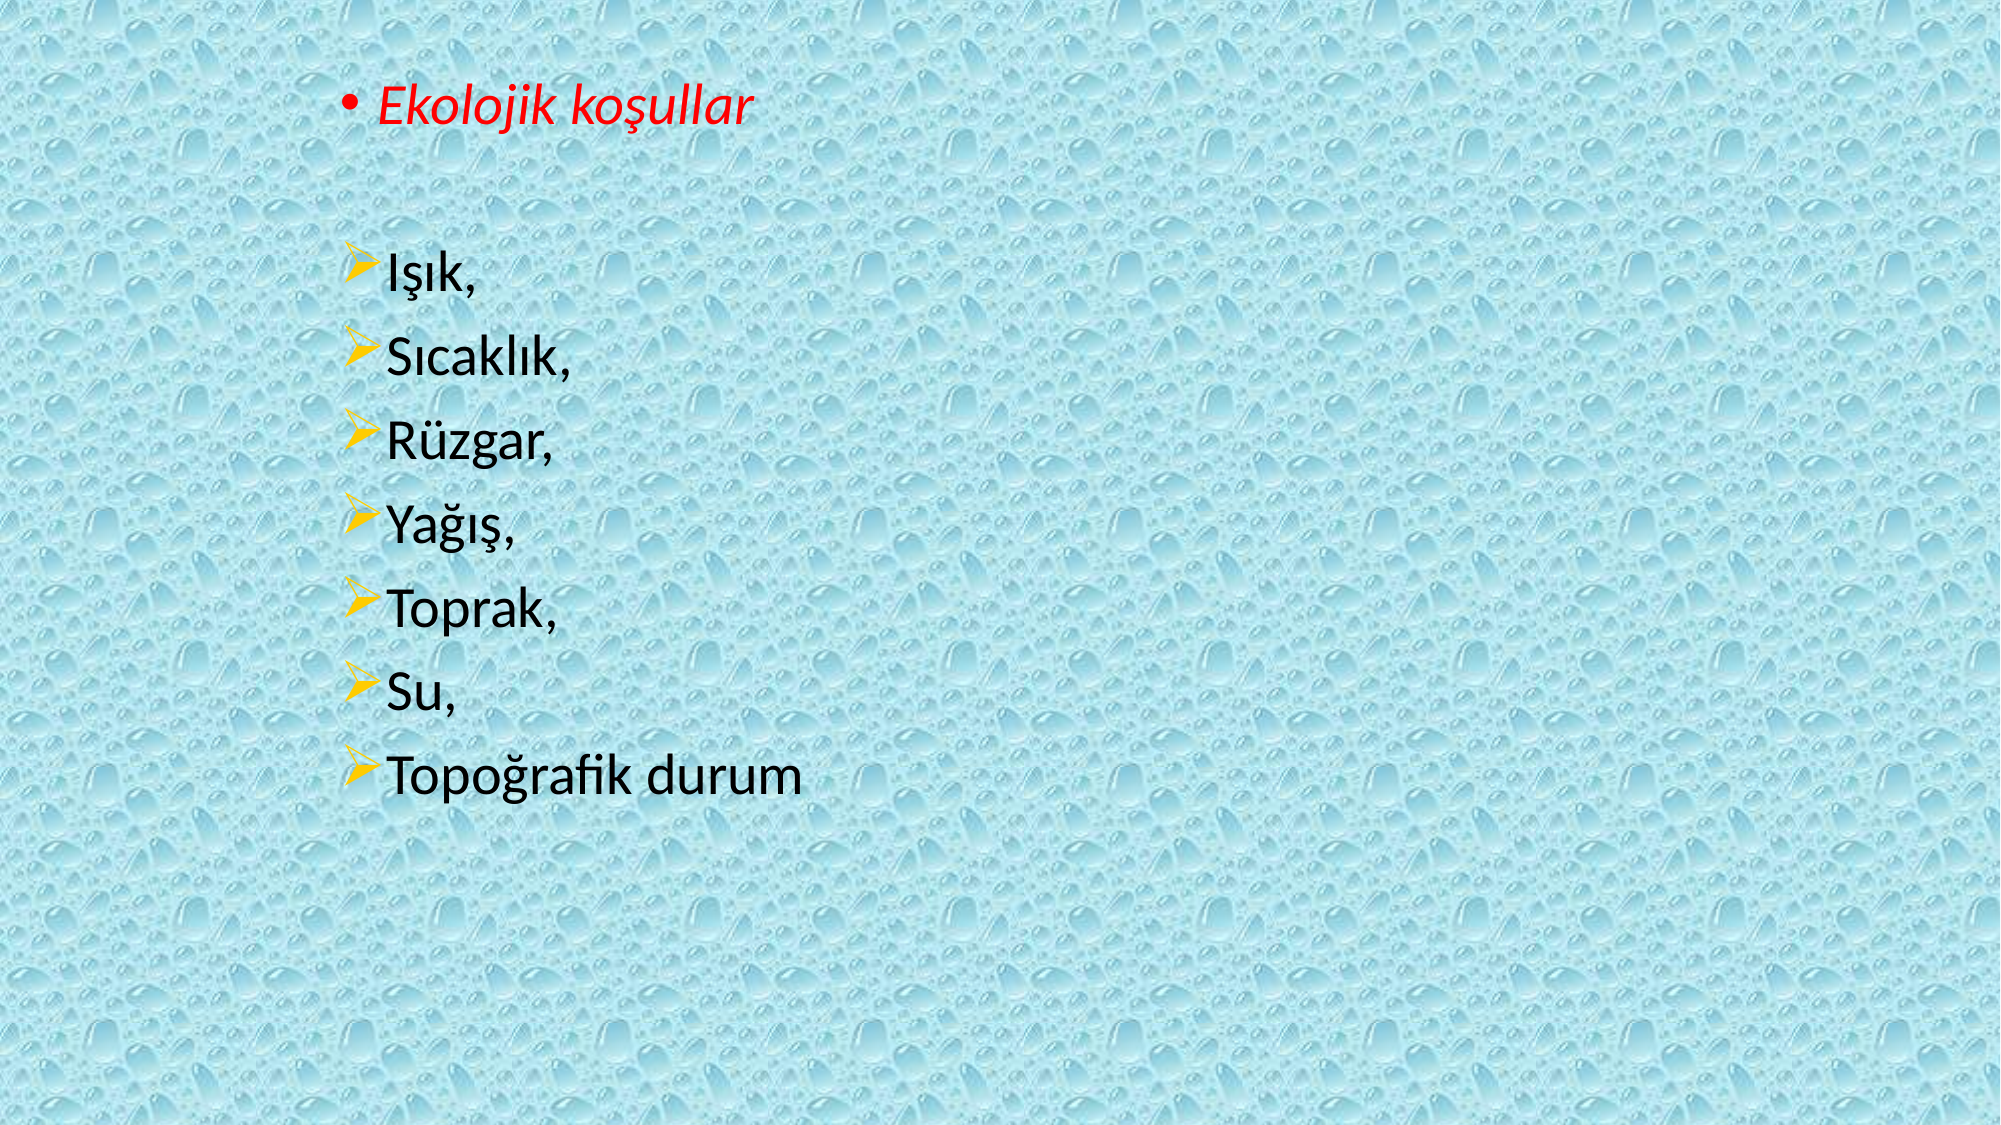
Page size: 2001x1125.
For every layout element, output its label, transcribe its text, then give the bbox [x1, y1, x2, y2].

list Ekolojik koşullar Işık, Sıcaklık, Rüzgar, Yağış, Toprak, Su, Topoğrafik durum [324, 66, 1675, 1006]
picture [0, 0, 2001, 1125]
